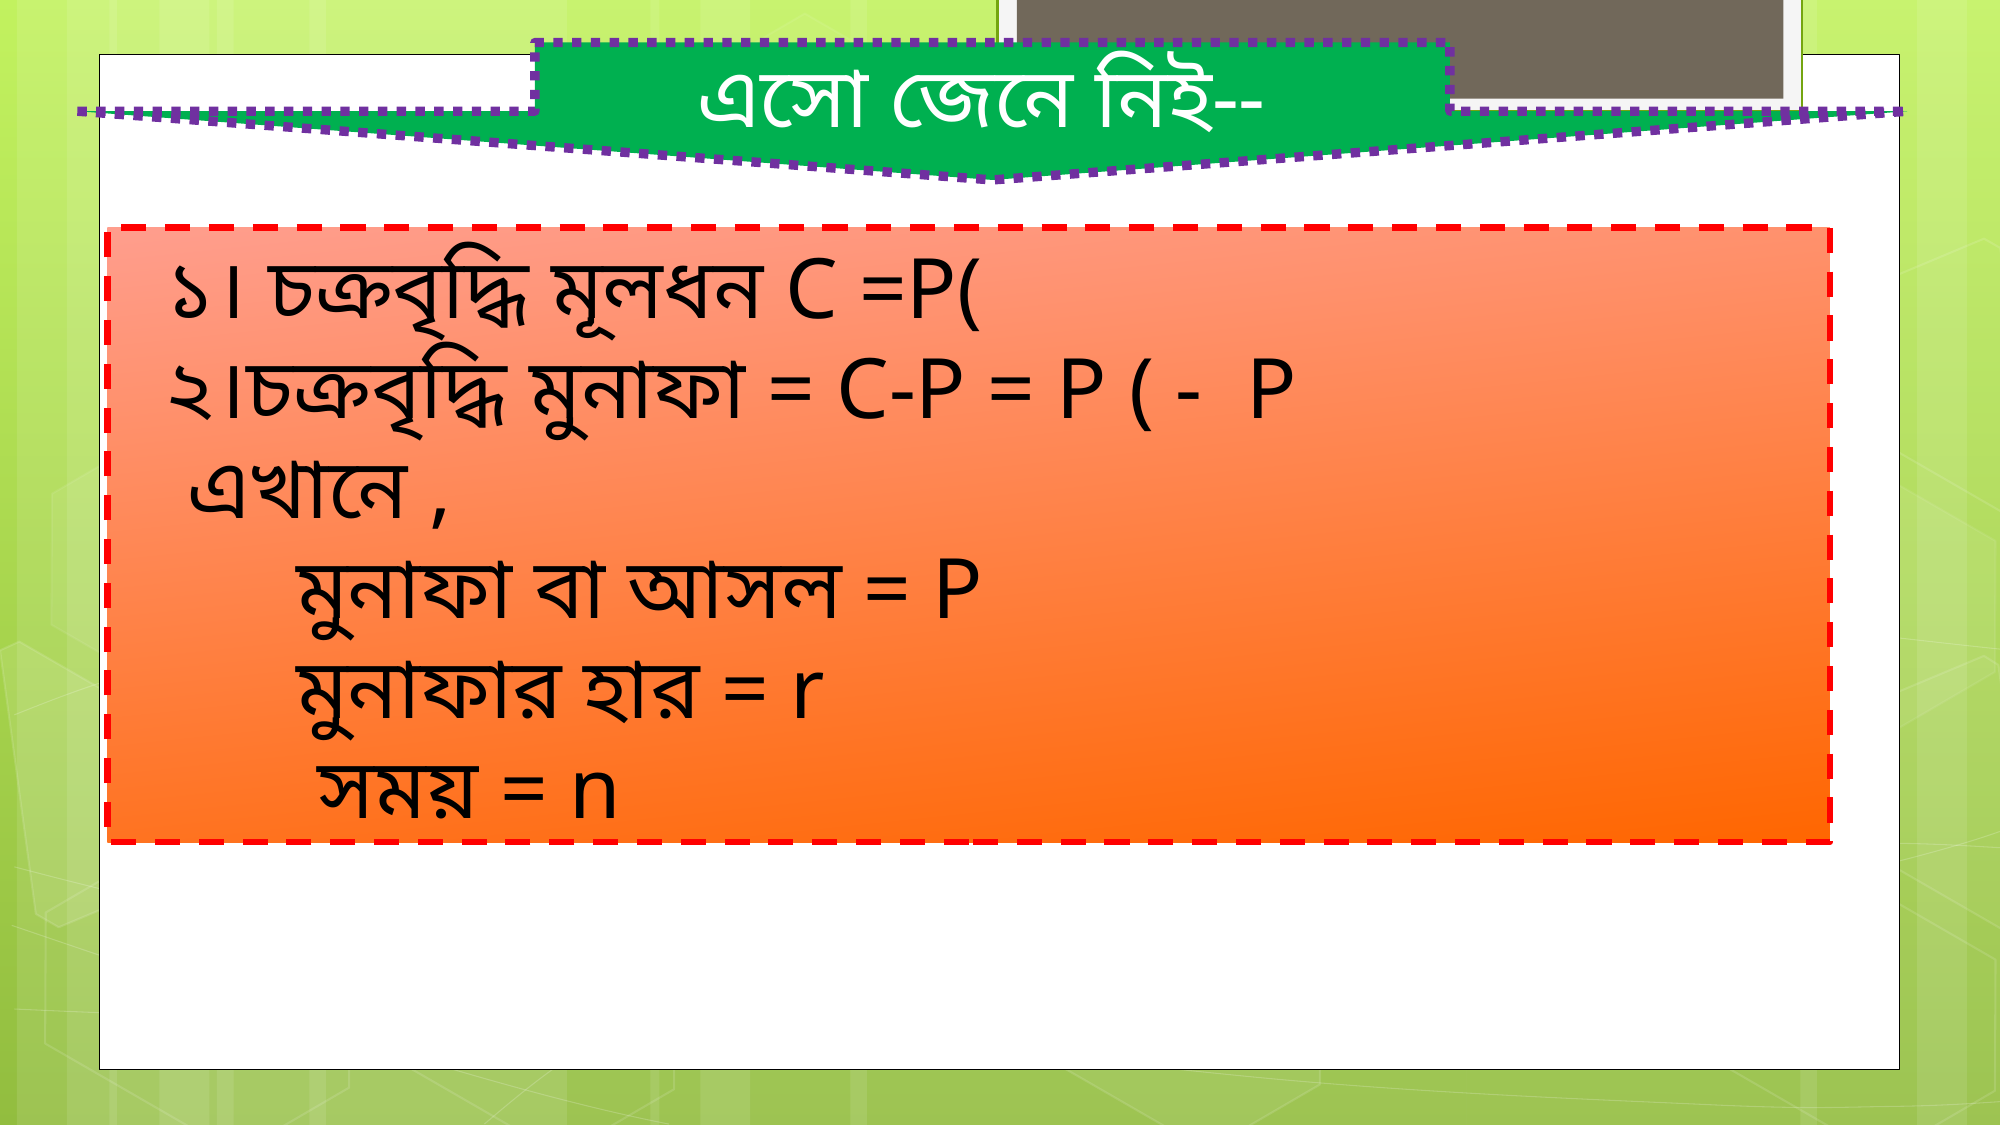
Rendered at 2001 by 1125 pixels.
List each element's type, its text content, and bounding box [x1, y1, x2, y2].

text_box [739, 562, 1830, 677]
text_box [554, 690, 615, 698]
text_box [691, 678, 726, 684]
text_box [412, 707, 449, 713]
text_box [464, 702, 498, 708]
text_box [622, 687, 635, 691]
text_box এসো জেনে নিই-- [77, 41, 1908, 182]
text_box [107, 719, 333, 745]
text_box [389, 712, 406, 716]
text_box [641, 685, 660, 689]
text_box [504, 699, 528, 704]
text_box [339, 714, 383, 721]
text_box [537, 697, 547, 701]
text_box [554, 696, 613, 704]
